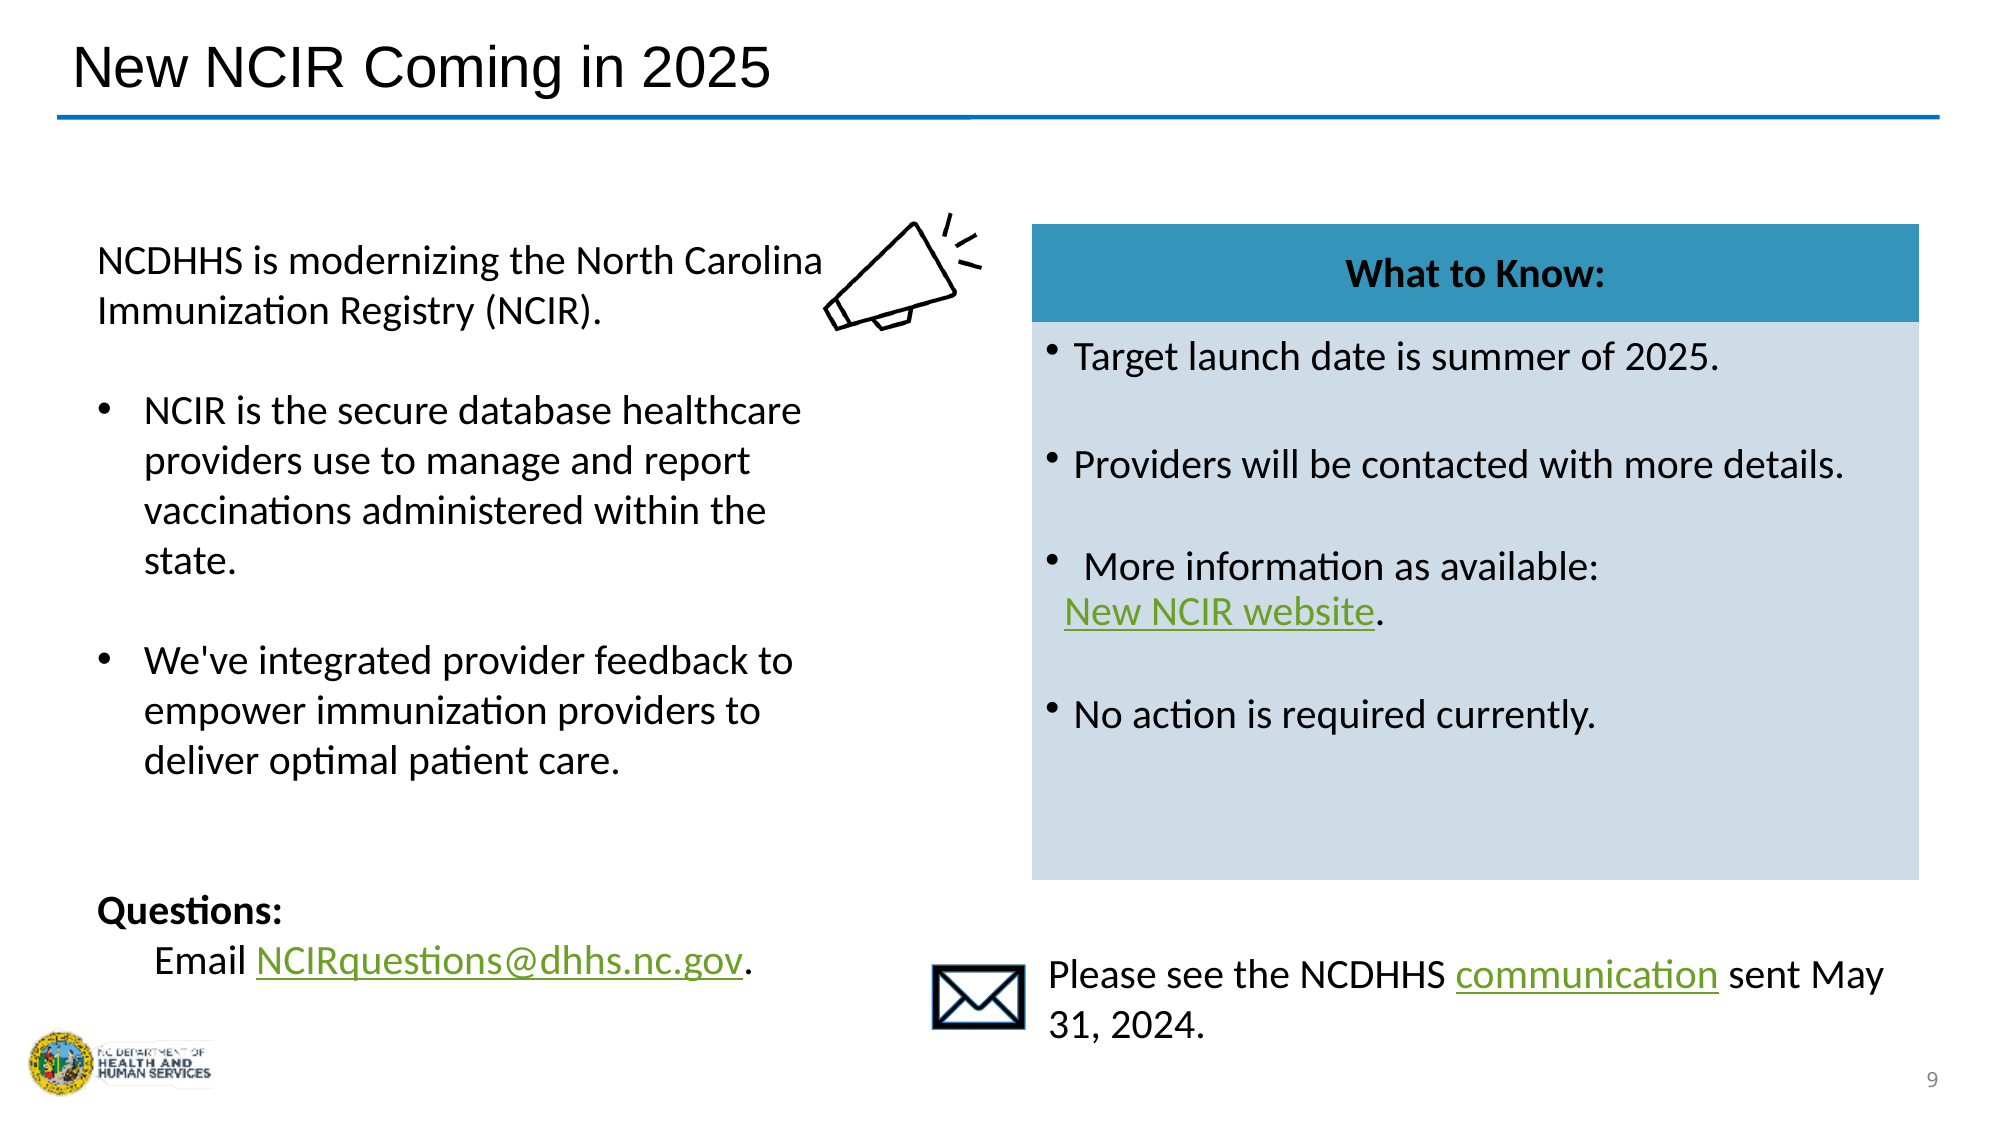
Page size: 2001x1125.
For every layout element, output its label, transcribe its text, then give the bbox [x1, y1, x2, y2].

picture [799, 173, 1001, 375]
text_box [1033, 225, 1918, 879]
picture [28, 1022, 214, 1125]
picture [923, 942, 1034, 1052]
text_box Please see the NCDHHS communication sent May 31, 2024. [1033, 939, 1943, 1055]
text_box NCDHHS is modernizing the North Carolina Immunization Registry (NCIR). NCIR is the secure database healthcare providers use to manage and report vaccinations administered within the state. We've integrated provider feedback to empower immunization providers to deliver optimal patient care. Questions: Email NCIRquestions@dhhs.nc.gov. [82, 225, 850, 991]
title New NCIR Coming in 2025 [57, 19, 1943, 118]
